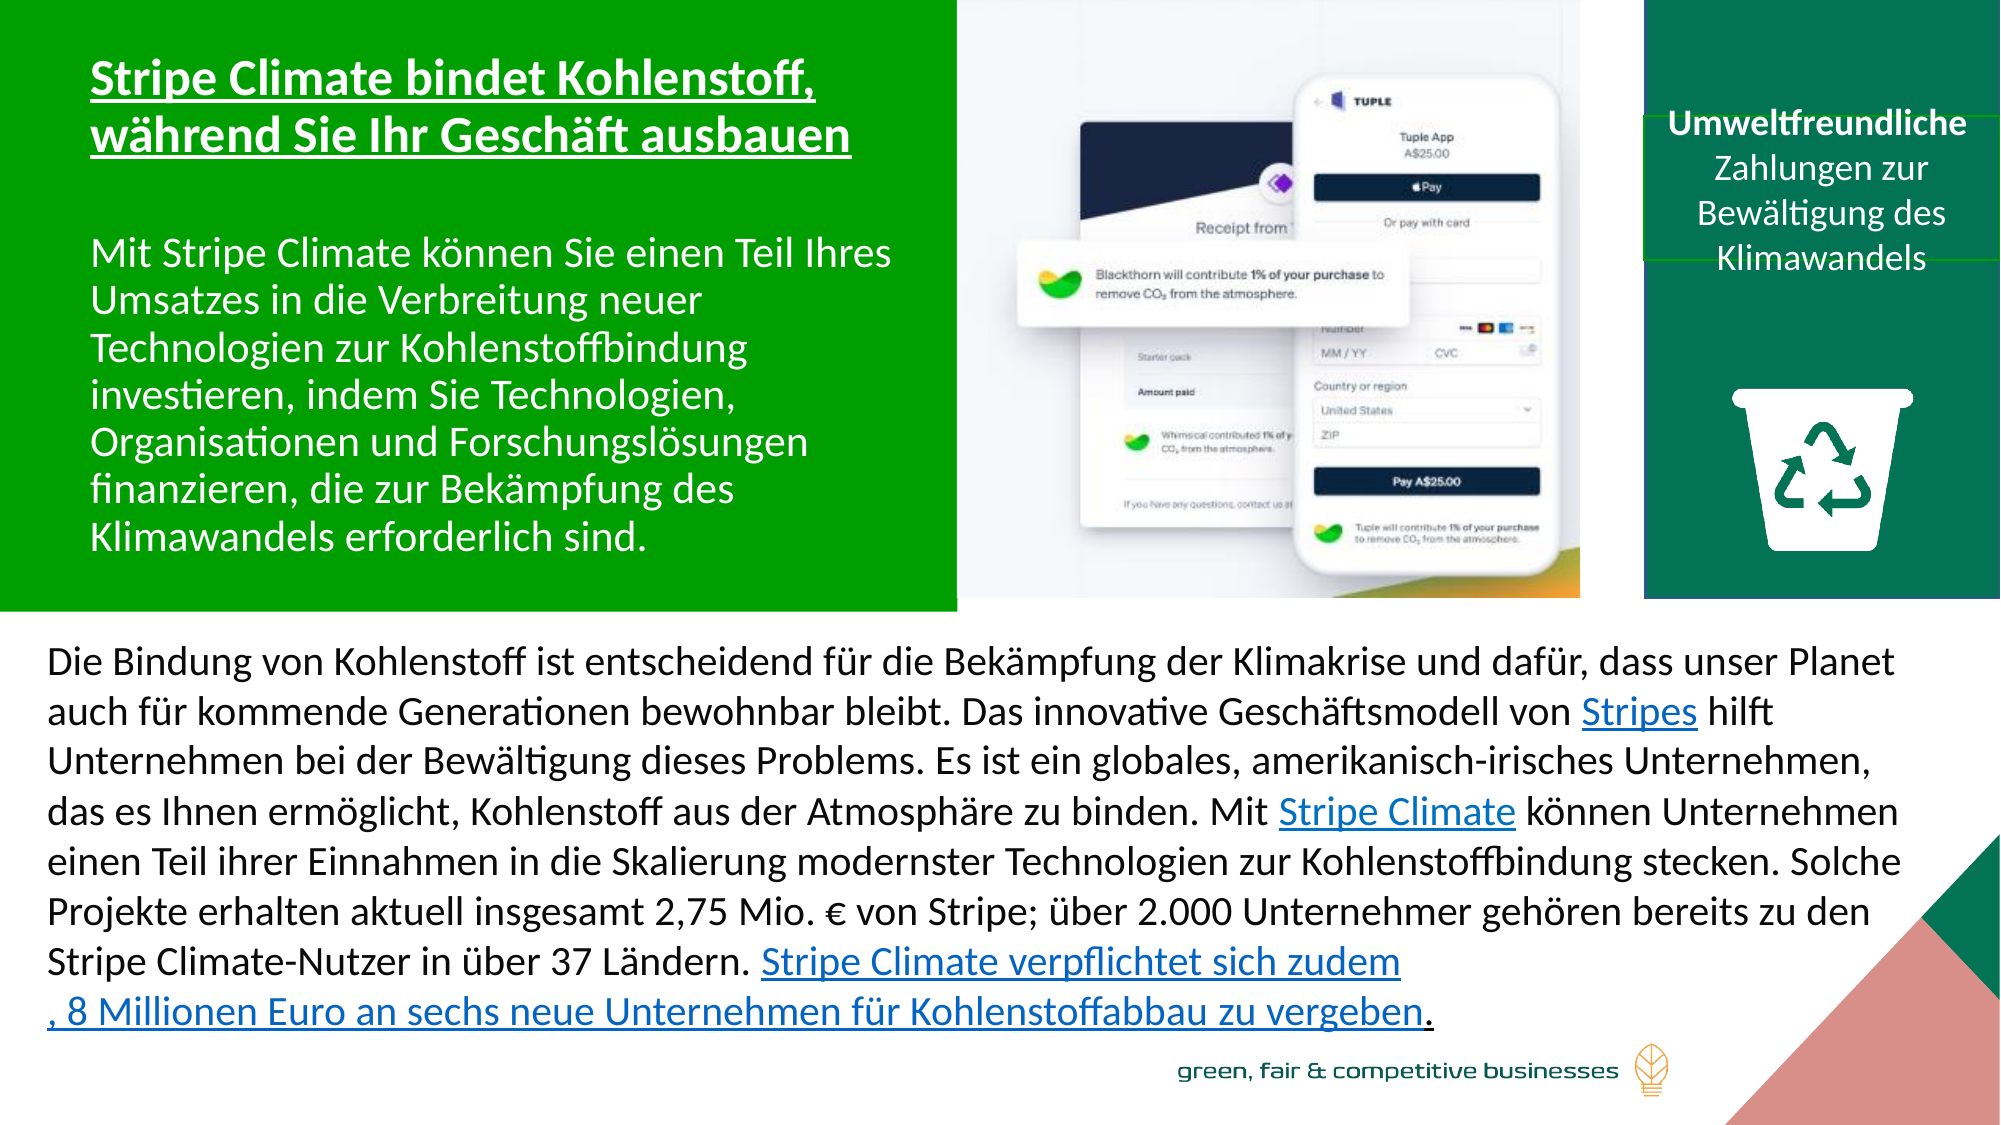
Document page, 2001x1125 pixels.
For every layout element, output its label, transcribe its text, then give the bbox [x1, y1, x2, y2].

picture [956, 0, 1581, 598]
list Die Bindung von Kohlenstoff ist entscheidend für die Bekämpfung der Klimakrise und dafür, dass unser Planet auch für kommende Generationen bewohnbar bleibt. Das innovative Geschäftsmodell von Stripes hilft Unternehmen bei der Bewältigung dieses Problems. Es ist ein globales, amerikanisch-irisches Unternehmen, das es Ihnen ermöglicht, Kohlenstoff aus der Atmosphäre zu binden. Mit Stripe Climate können Unternehmen einen Teil ihrer Einnahmen in die Skalierung modernster Technologien zur Kohlenstoffbindung stecken. Solche Projekte erhalten aktuell insgesamt 2,75 Mio. € von Stripe; über 2.000 Unternehmer gehören bereits zu den Stripe Climate-Nutzer in über 37 Ländern. Stripe Climate verpflichtet sich zudem, 8 Millionen Euro an sechs neue Unternehmen für Kohlenstoffabbau zu vergeben. [32, 625, 1922, 1093]
text_box Stripe Climate bindet Kohlenstoff, während Sie Ihr Geschäft ausbauen Mit Stripe Climate können Sie einen Teil Ihres Umsatzes in die Verbreitung neuer Technologien zur Kohlenstoffbindung investieren, indem Sie Technologien, Organisationen und Forschungslösungen finanzieren, die zur Bekämpfung des Klimawandels erforderlich sind. [0, 0, 958, 612]
picture [1708, 355, 1937, 584]
text_box Umweltfreundliche Zahlungen zur Bewältigung des Klimawandels [1643, 115, 2000, 261]
text_box [1644, 0, 2000, 115]
picture [1617, 1093, 1678, 1111]
text_box [1644, 261, 2000, 599]
